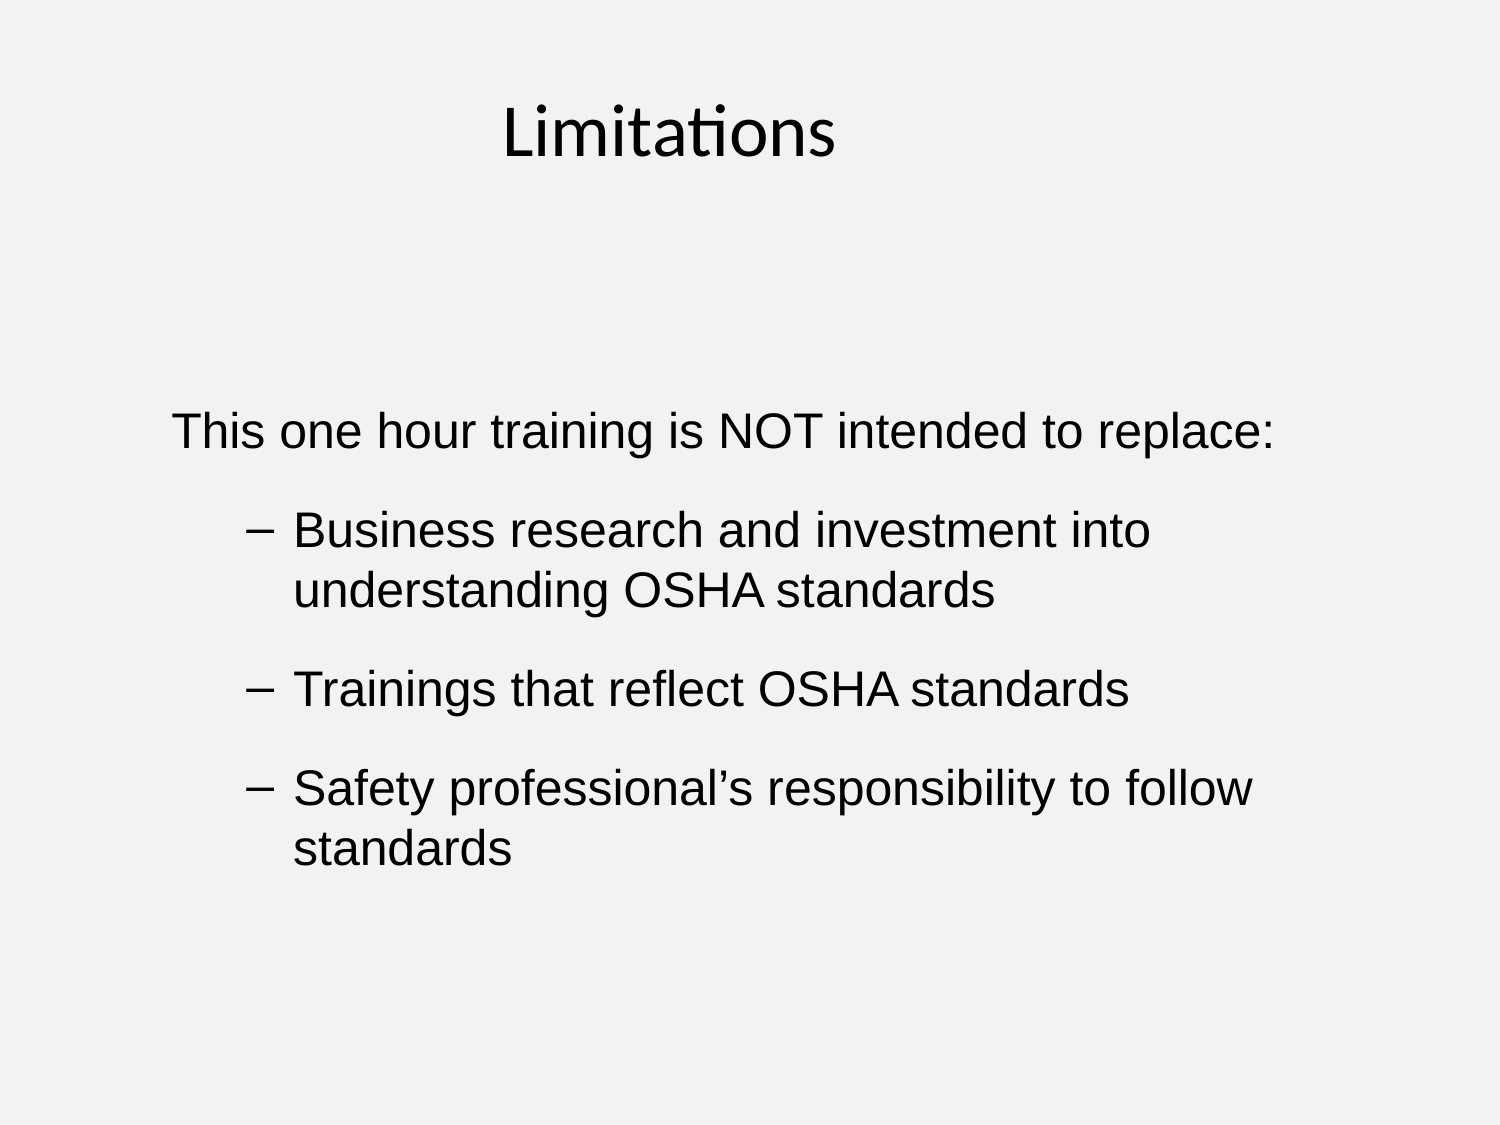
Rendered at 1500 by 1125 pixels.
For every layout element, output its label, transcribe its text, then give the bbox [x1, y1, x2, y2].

title Limitations [116, 50, 1223, 202]
list This one hour training is NOT intended to replace: Business research and investment into understanding OSHA standards Trainings that reflect OSHA standards Safety professional’s responsibility to follow standards [156, 300, 1425, 1043]
